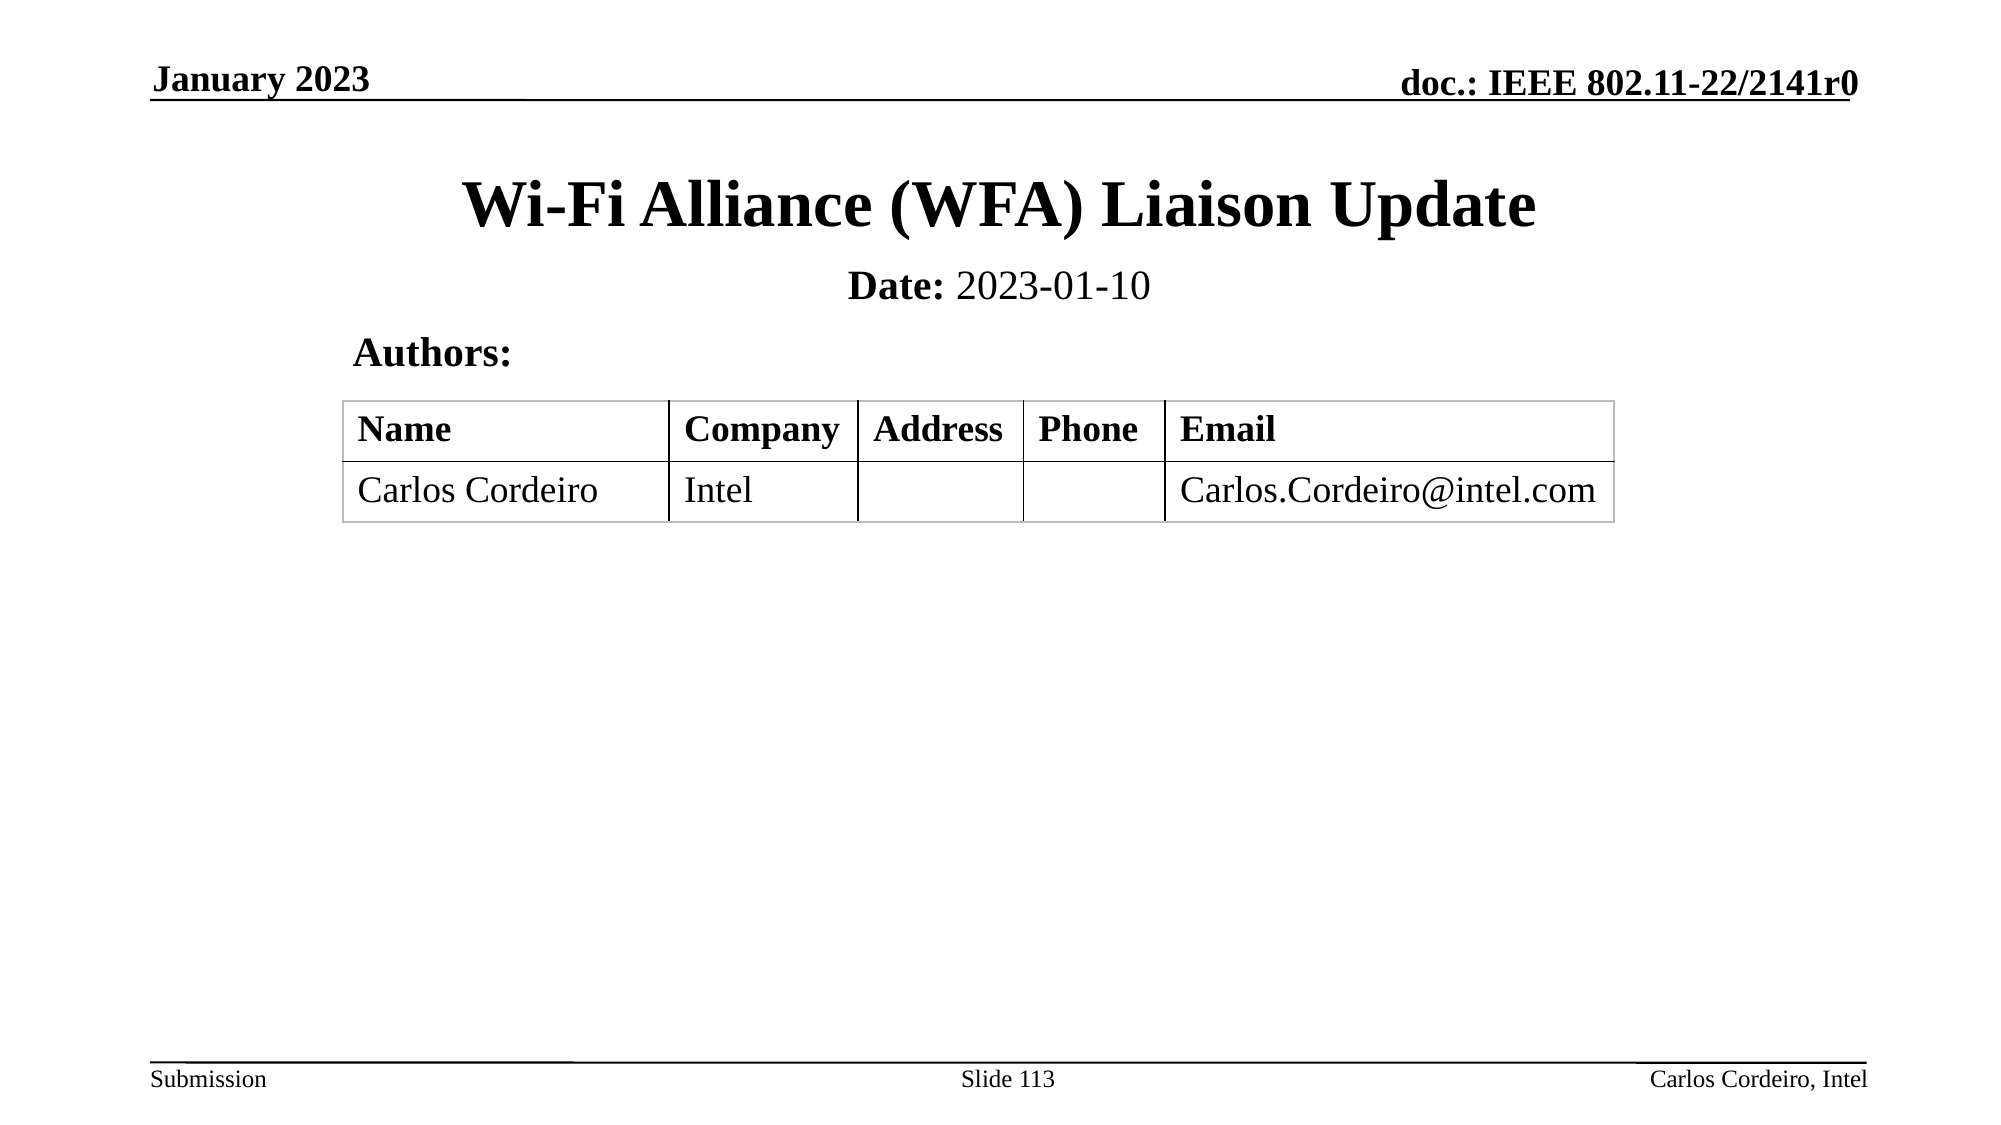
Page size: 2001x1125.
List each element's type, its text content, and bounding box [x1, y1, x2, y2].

text_box Authors: [337, 317, 575, 380]
table_cell Carlos Cordeiro [344, 462, 668, 521]
table_cell [1024, 462, 1164, 521]
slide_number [152, 54, 563, 100]
table_cell Carlos.Cordeiro@intel.com [1166, 462, 1613, 521]
table_header Phone [1024, 402, 1164, 461]
list Date: 2023-01-10 [362, 249, 1638, 313]
table_header Address [859, 402, 1023, 461]
title Wi-Fi Alliance (WFA) Liaison Update [149, 112, 1850, 288]
table_header Company [670, 402, 857, 461]
slide_number Slide 113 [950, 1061, 1067, 1123]
table_header Email [1166, 402, 1613, 461]
table_header Name [344, 402, 668, 461]
table_cell [859, 462, 1023, 521]
footer Carlos Cordeiro, Intel [1171, 1061, 1869, 1093]
table_cell Intel [670, 462, 857, 521]
